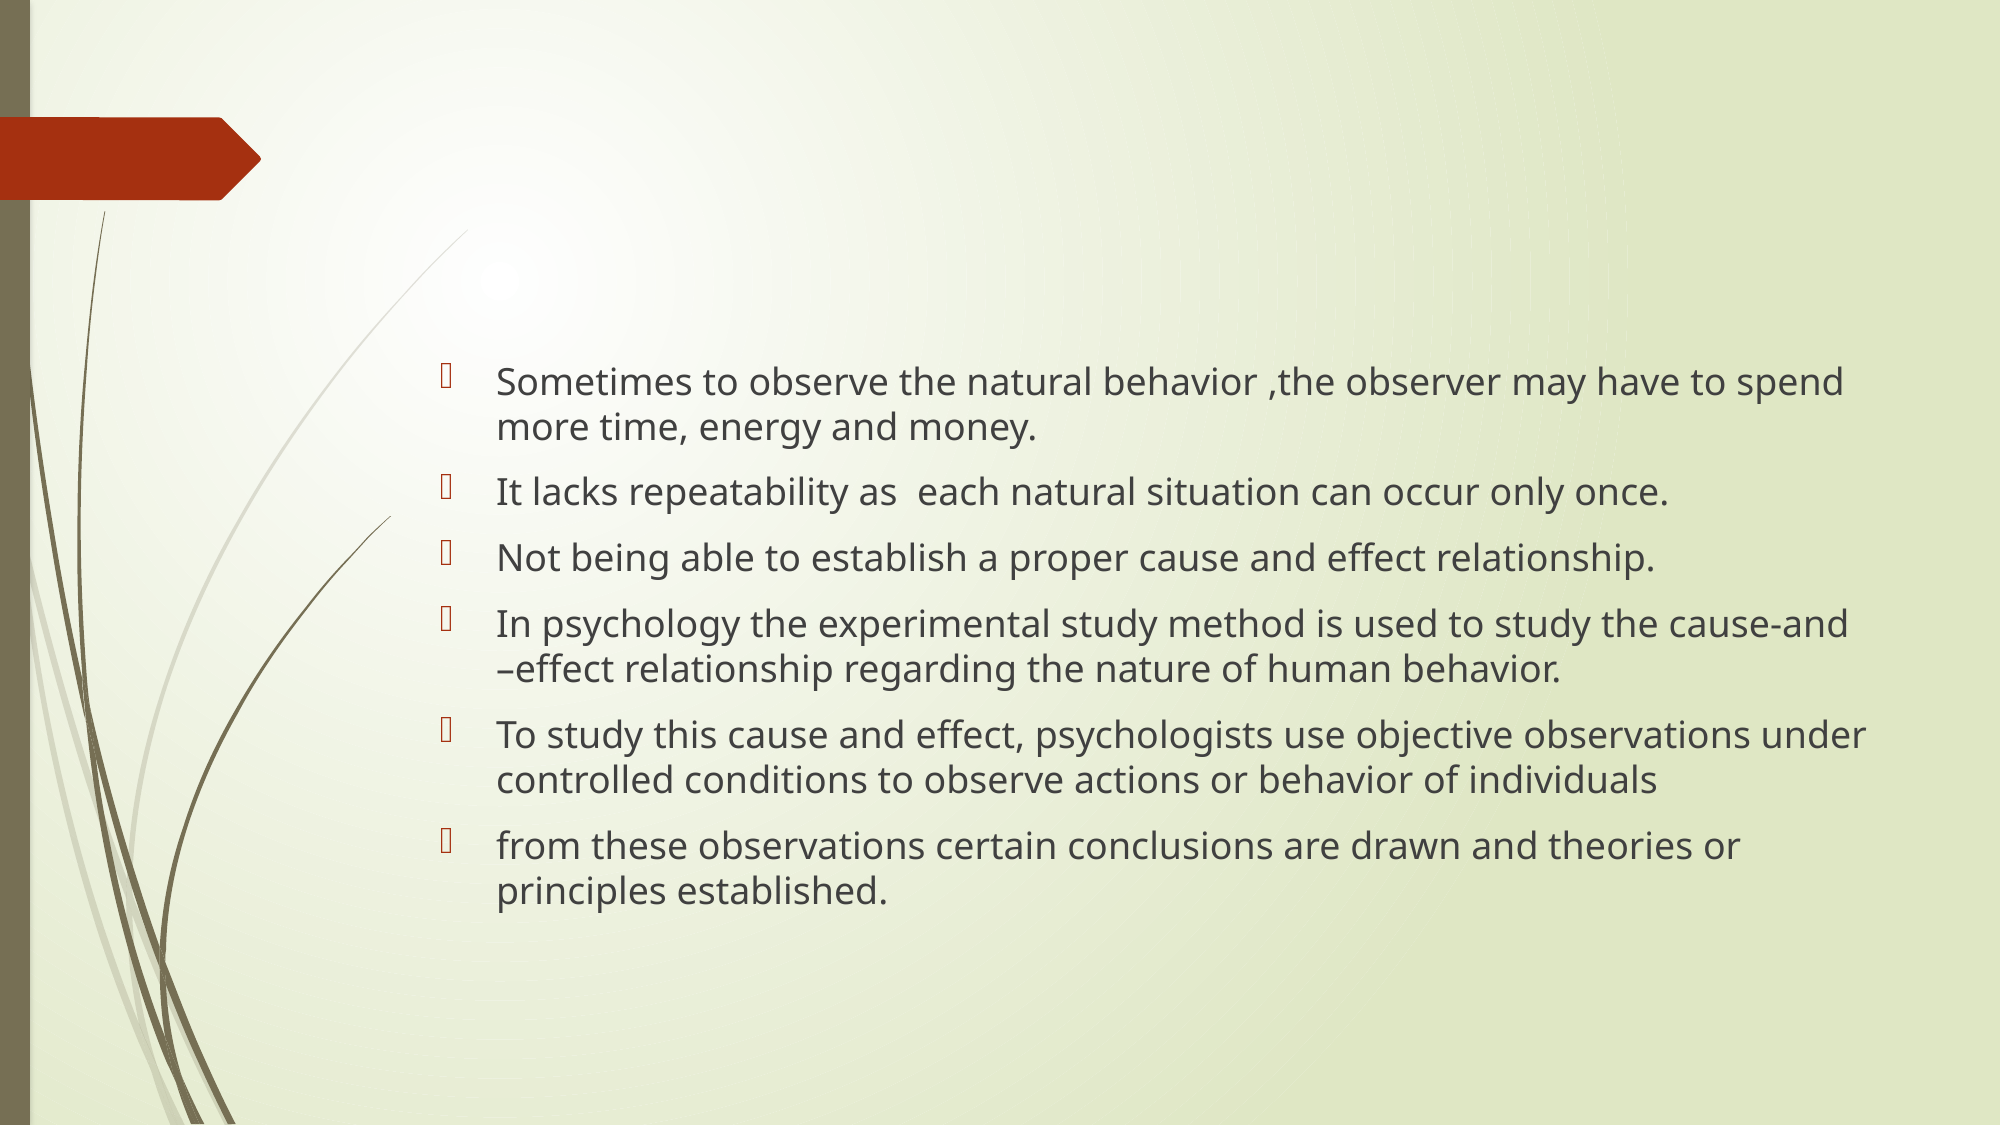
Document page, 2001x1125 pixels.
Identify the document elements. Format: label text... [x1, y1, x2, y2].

list Sometimes to observe the natural behavior ,the observer may have to spend more time, energy and money. It lacks repeatability as each natural situation can occur only once. Not being able to establish a proper cause and effect relationship. In psychology the experimental study method is used to study the cause-and –effect relationship regarding the nature of human behavior. To study this cause and effect, psychologists use objective observations under controlled conditions to observe actions or behavior of individuals from these observations certain conclusions are drawn and theories or principles established. [424, 350, 1888, 970]
